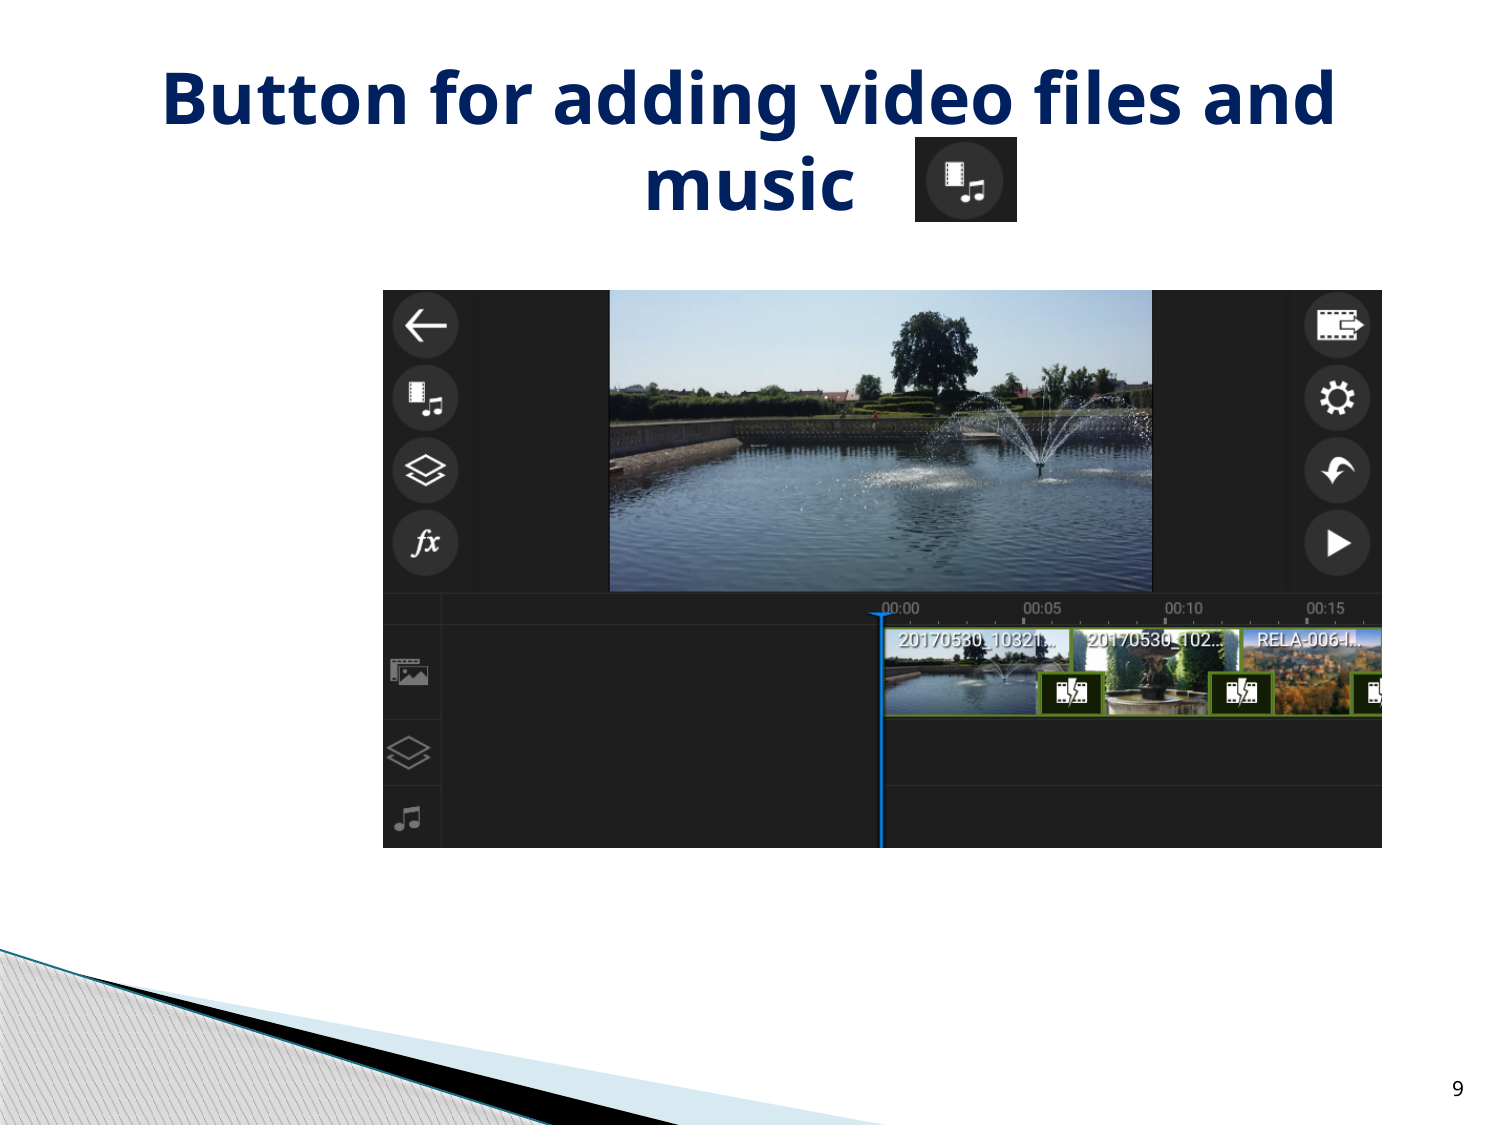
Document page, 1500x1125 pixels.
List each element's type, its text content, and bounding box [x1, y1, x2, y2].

slide_number 9 [1418, 1051, 1479, 1112]
picture [383, 290, 1382, 848]
title Button for adding video files and music [75, 45, 1425, 233]
picture [915, 136, 1017, 222]
